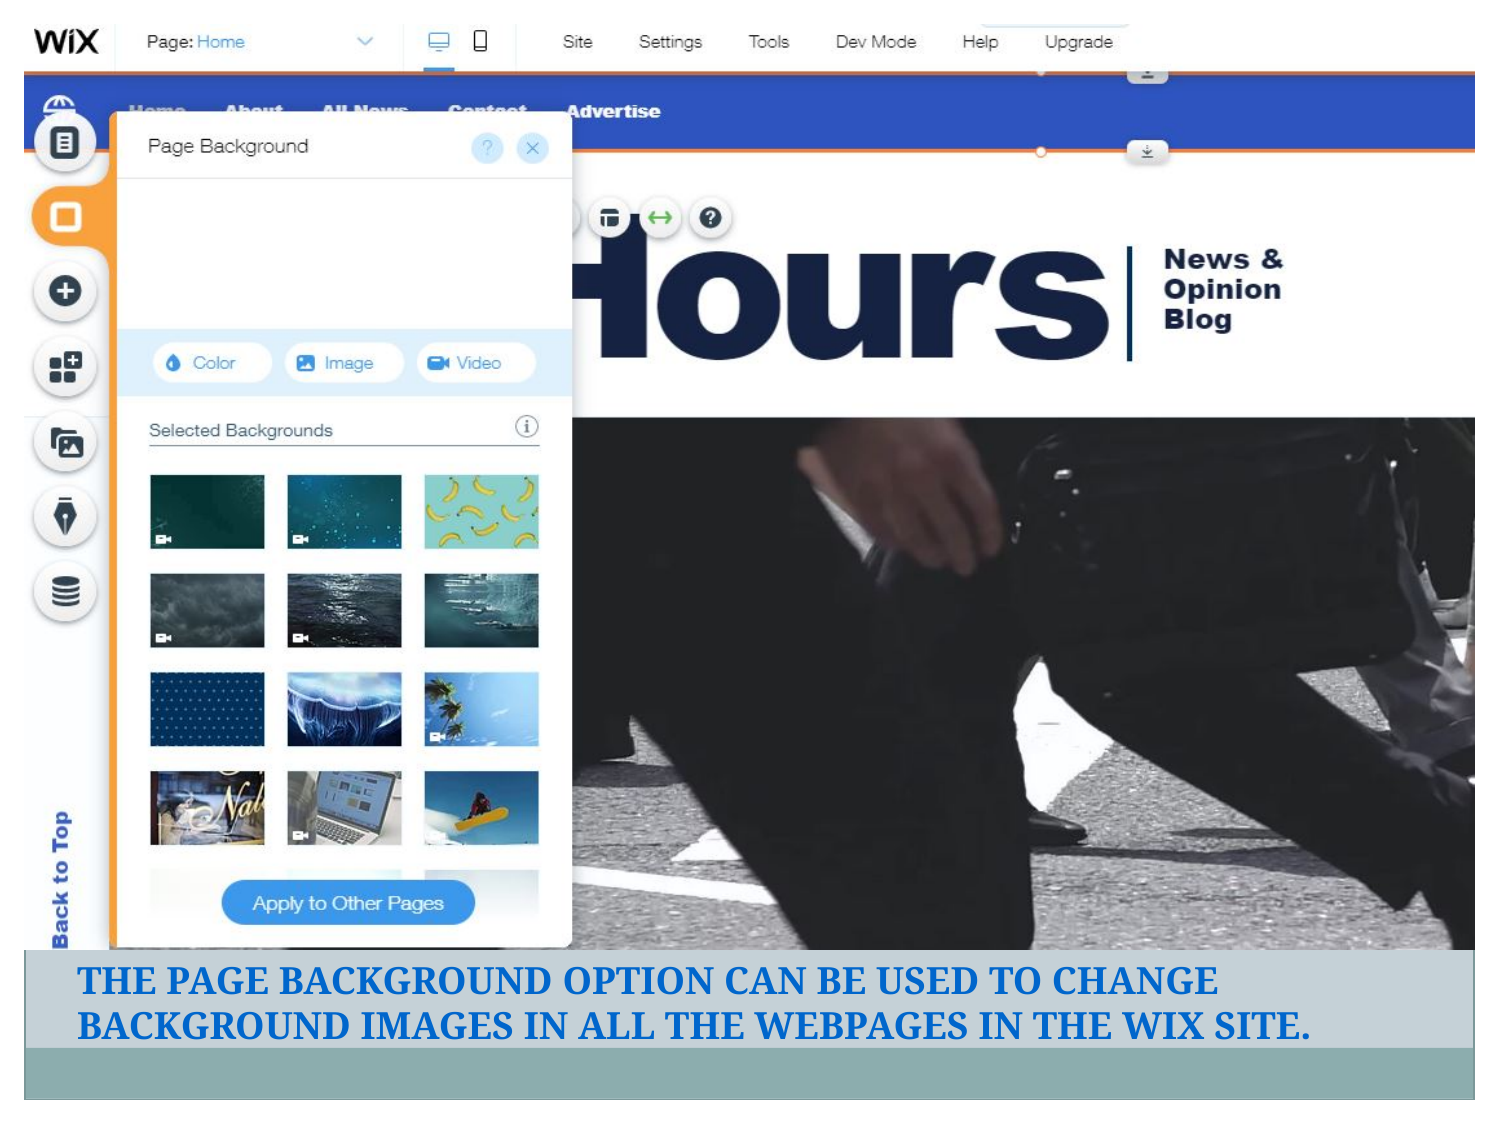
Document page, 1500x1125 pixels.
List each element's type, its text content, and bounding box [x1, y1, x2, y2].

picture [24, 24, 1476, 951]
text_box THE PAGE BACKGROUND OPTION CAN BE USED TO CHANGE BACKGROUND IMAGES IN ALL THE WEBPAGES IN THE WIX SITE. [62, 960, 1413, 1055]
